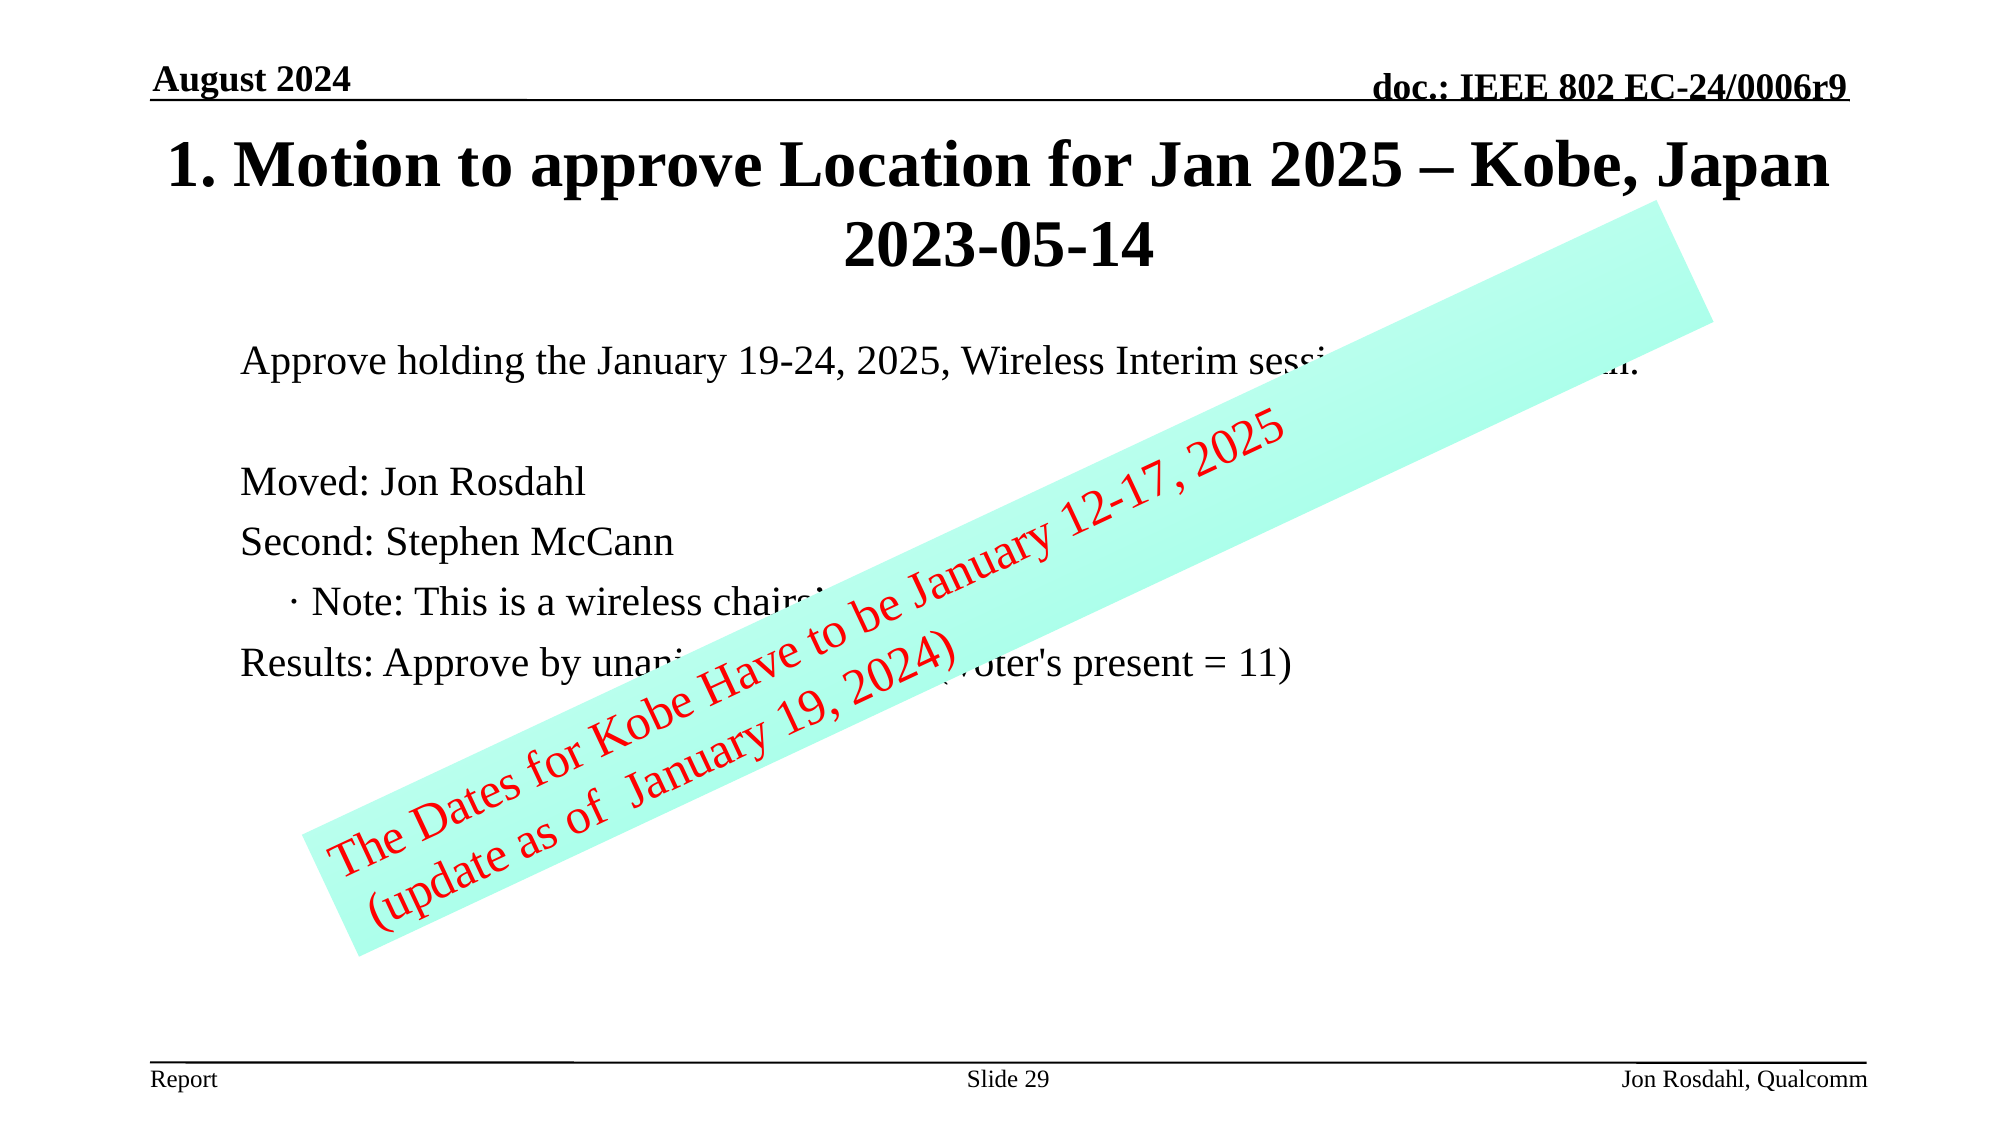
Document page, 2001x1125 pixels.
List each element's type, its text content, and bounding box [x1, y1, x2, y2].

slide_number Slide 29 [950, 1061, 1067, 1123]
title 1. Motion to approve Location for Jan 2025 – Kobe, Japan 2023-05-14 [149, 112, 1850, 288]
text_box The Dates for Kobe Have to be January 12-17, 2025 (update as of January 19, 2024) [301, 199, 1714, 957]
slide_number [152, 54, 563, 100]
footer Jon Rosdahl, Qualcomm [1171, 1061, 1869, 1093]
list Approve holding the January 19-24, 2025, Wireless Interim session in Kobe, Japan. Moved: Jon Rosdahl Second: Stephen McCann · Note: This is a wireless chairs’ motion. Results: Approve by unanimous consent. (Voter's present = 11) [149, 324, 1850, 1000]
